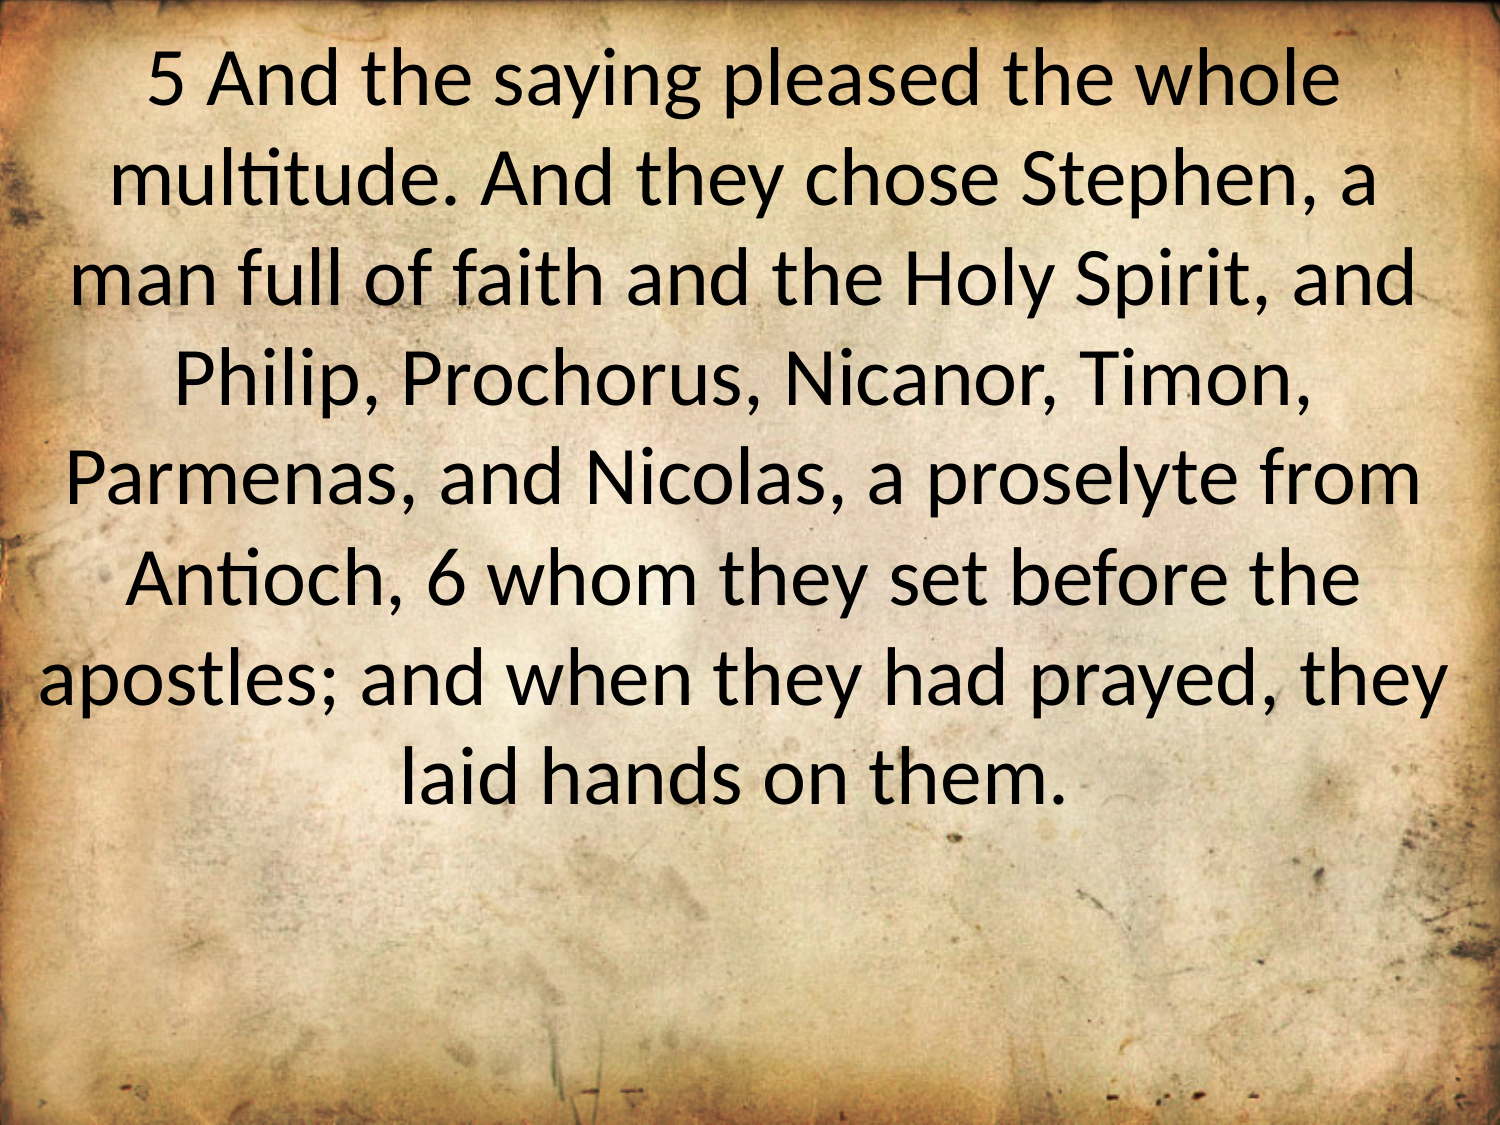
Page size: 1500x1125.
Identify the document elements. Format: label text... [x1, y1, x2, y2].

text_box 5 And the saying pleased the whole multitude. And they chose Stephen, a man full of faith and the Holy Spirit, and Philip, Prochorus, Nicanor, Timon, Parmenas, and Nicolas, a proselyte from Antioch, 6 whom they set before the apostles; and when they had prayed, they laid hands on them. [12, 14, 1475, 1125]
picture [0, 0, 1500, 1125]
